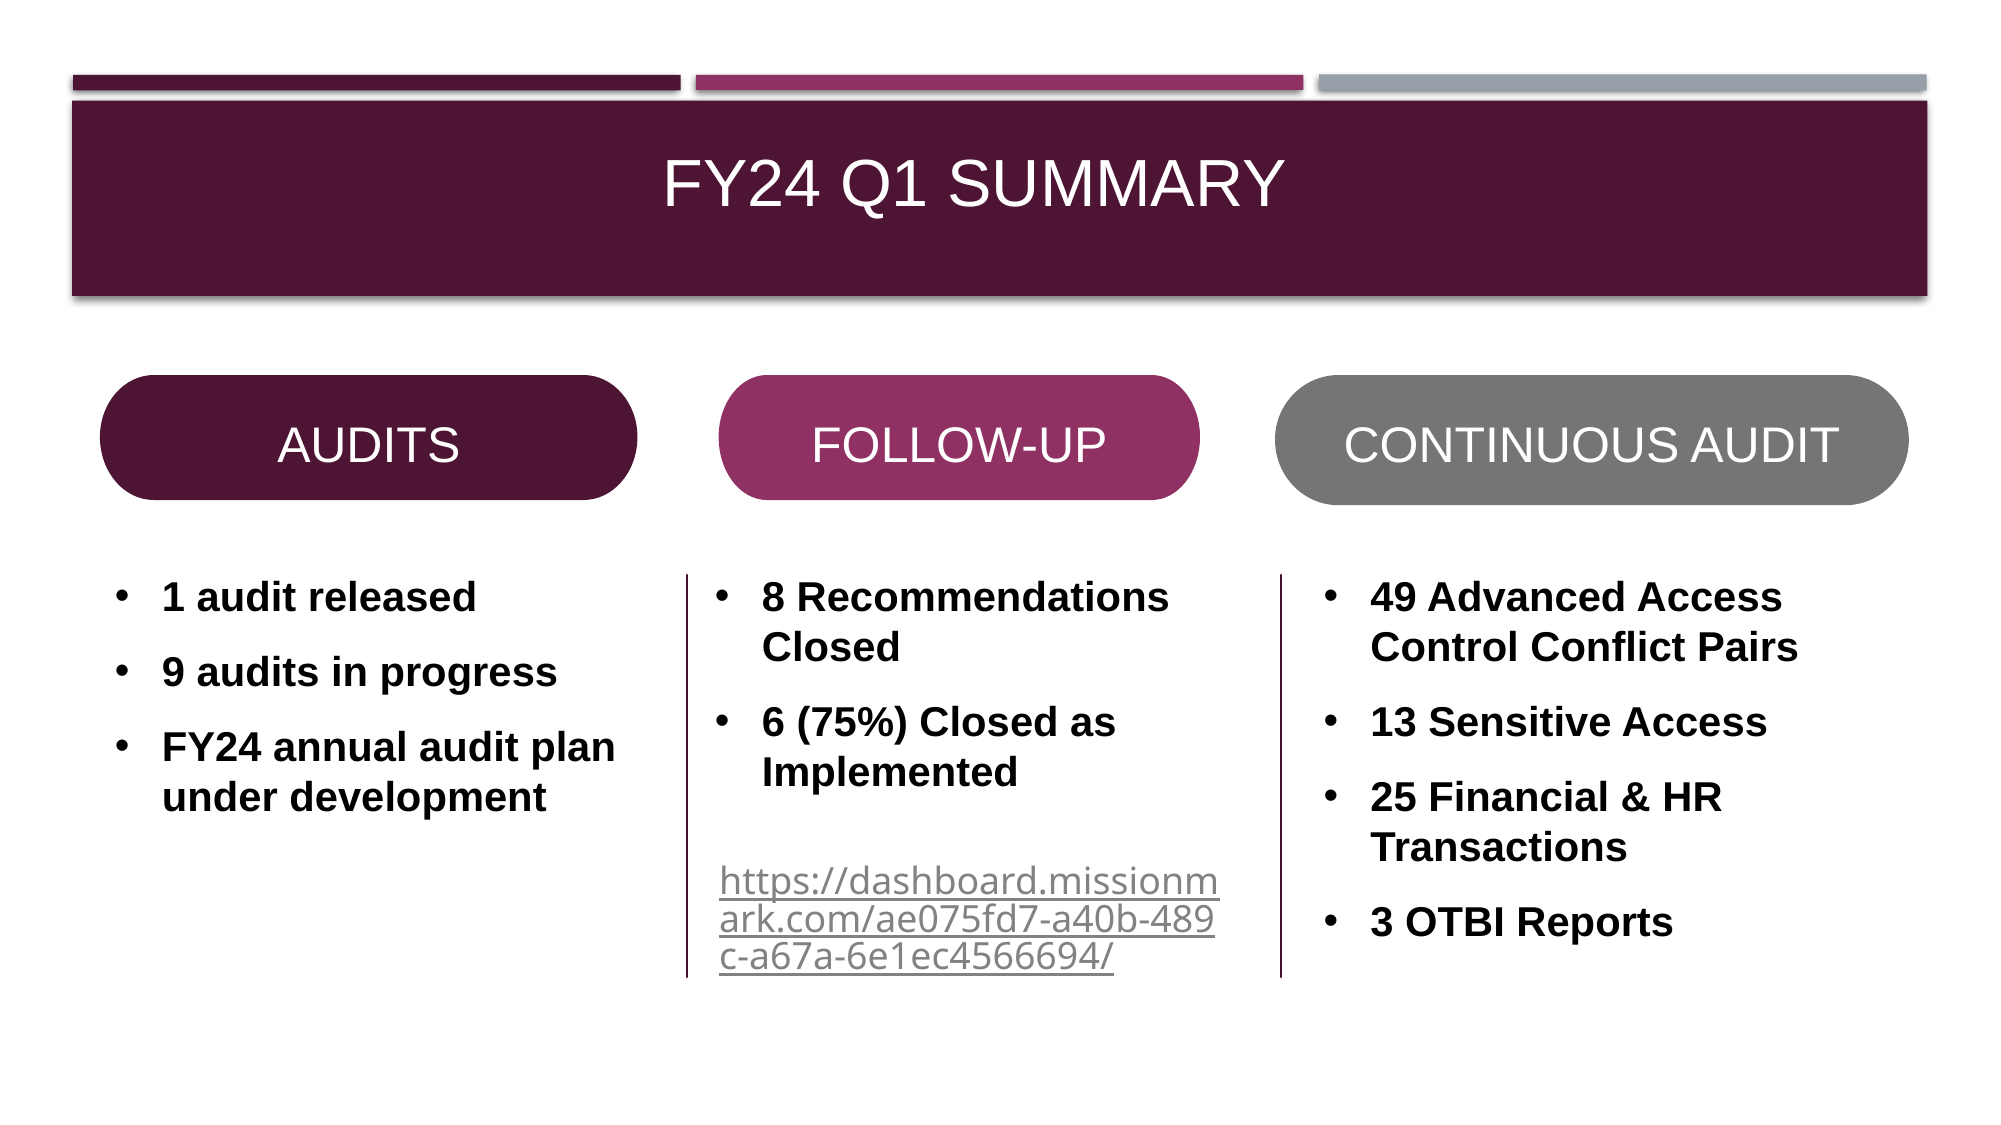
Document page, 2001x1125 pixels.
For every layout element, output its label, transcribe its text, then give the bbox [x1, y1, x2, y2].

text_box https://dashboard.missionmark.com/ae075fd7-a40b-489c-a67a-6e1ec4566694/ [704, 849, 1242, 916]
text_box 1 audit released 9 audits in progress FY24 annual audit plan under development [99, 562, 638, 828]
text_box 49 Advanced Access Control Conflict Pairs 13 Sensitive Access 25 Financial & HR Transactions 3 OTBI Reports [1308, 562, 1925, 1038]
text_box Audits [99, 375, 638, 501]
text_box 8 Recommendations Closed 6 (75%) Closed as Implemented [699, 562, 1238, 888]
text_box Follow-up [718, 375, 1201, 501]
text_box Continuous audit [1275, 375, 1909, 506]
title FY24 Q1 Summary [75, 57, 1875, 228]
